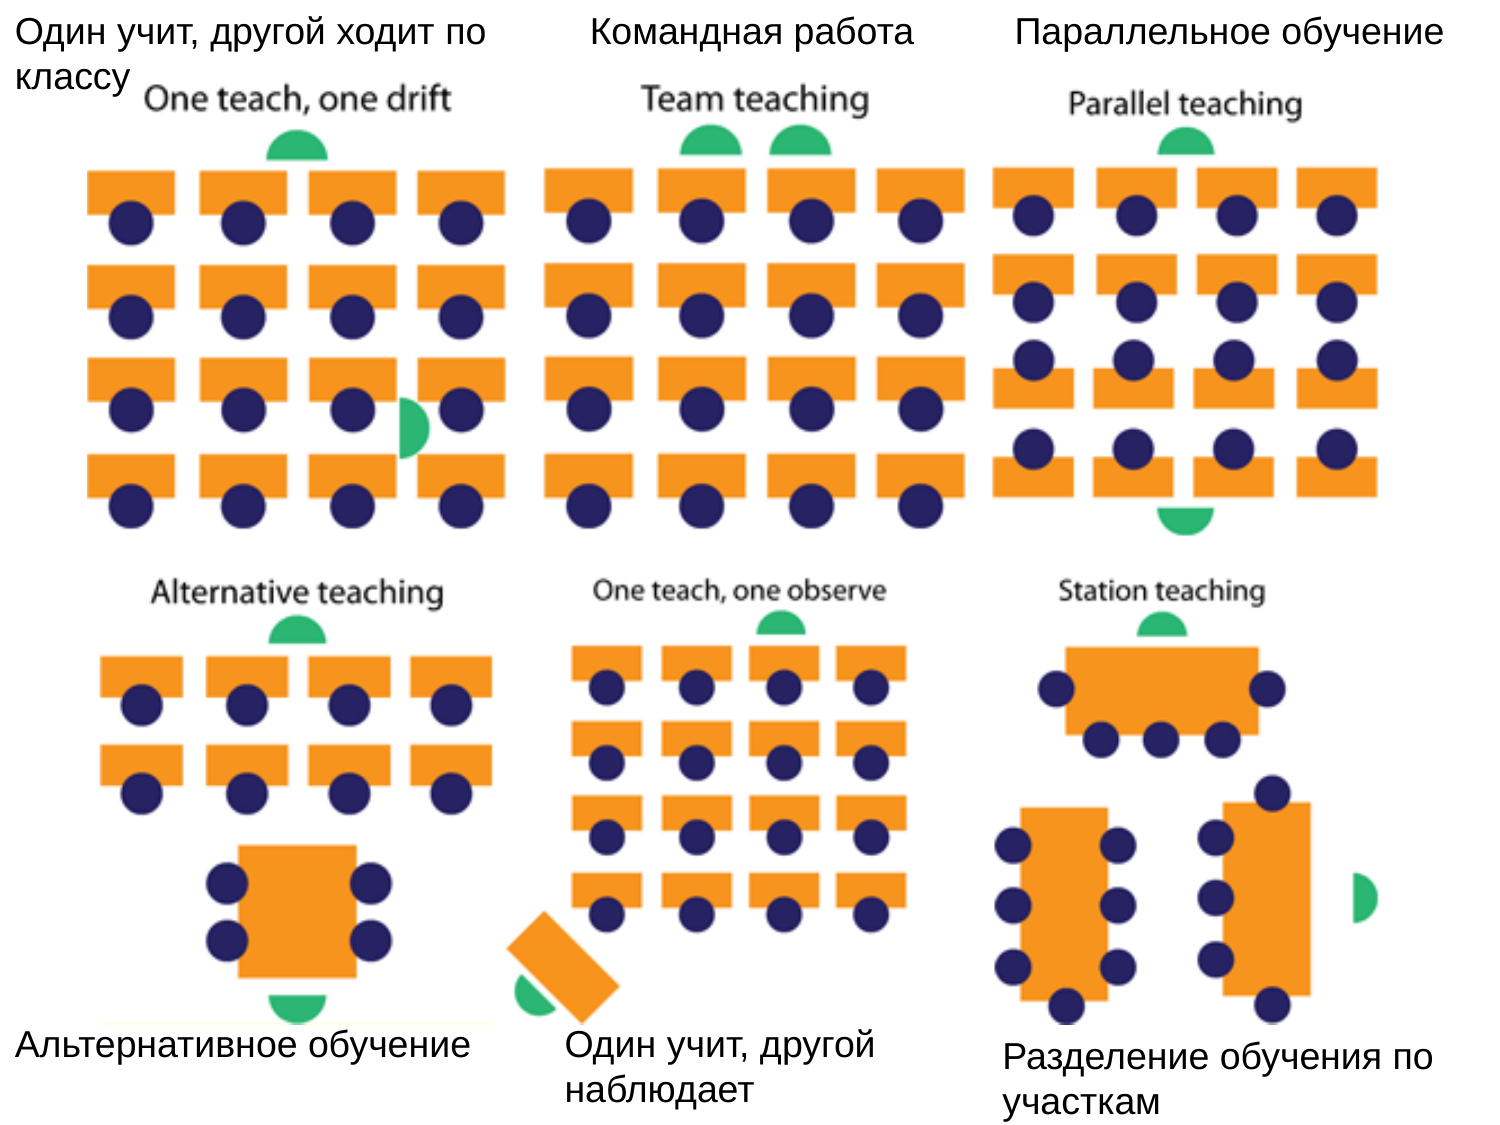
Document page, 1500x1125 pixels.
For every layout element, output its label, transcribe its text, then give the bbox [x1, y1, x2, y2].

text_box Один учит, другой наблюдает [549, 1034, 987, 1118]
text_box Альтернативное обучение [0, 1012, 513, 1073]
text_box Один учит, другой ходит по классу [0, 0, 538, 105]
text_box Параллельное обучение [999, 0, 1463, 60]
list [87, 74, 1410, 1026]
text_box Разделение обучения по участкам [987, 1024, 1463, 1125]
text_box Командная работа [574, 0, 999, 60]
